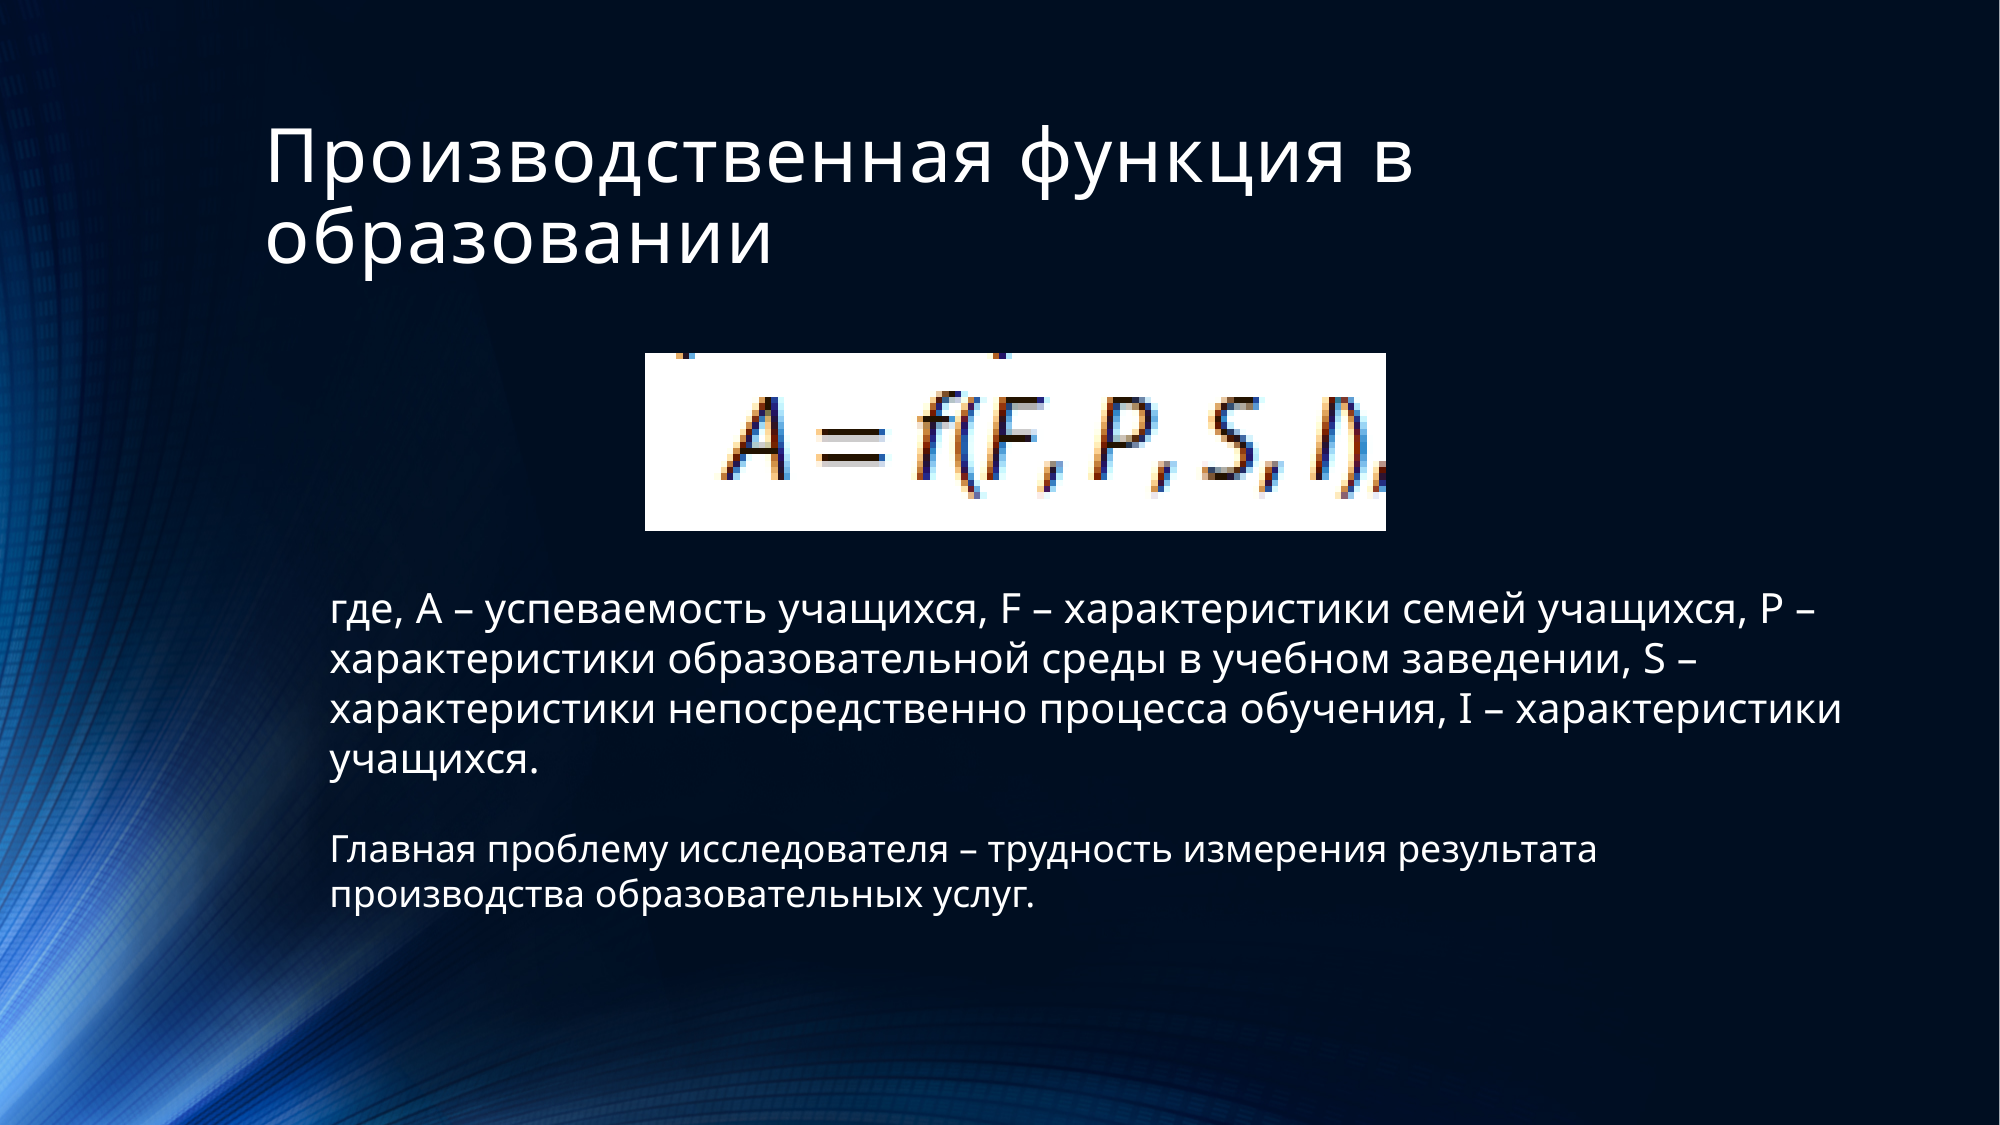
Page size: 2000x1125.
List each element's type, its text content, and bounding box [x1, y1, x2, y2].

title Производственная функция в образовании [249, 62, 1750, 288]
text_box Главная проблему исследователя – трудность измерения результата производства образовательных услуг. [314, 817, 1839, 923]
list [645, 353, 1386, 531]
text_box где, А – успеваемость учащихся, F – характеристики семей учащихся, P – характеристики образовательной среды в учебном заведении, S – характеристики непосредственно процесса обучения, I – характеристики учащихся. [314, 574, 1894, 790]
picture [0, 0, 2000, 1125]
